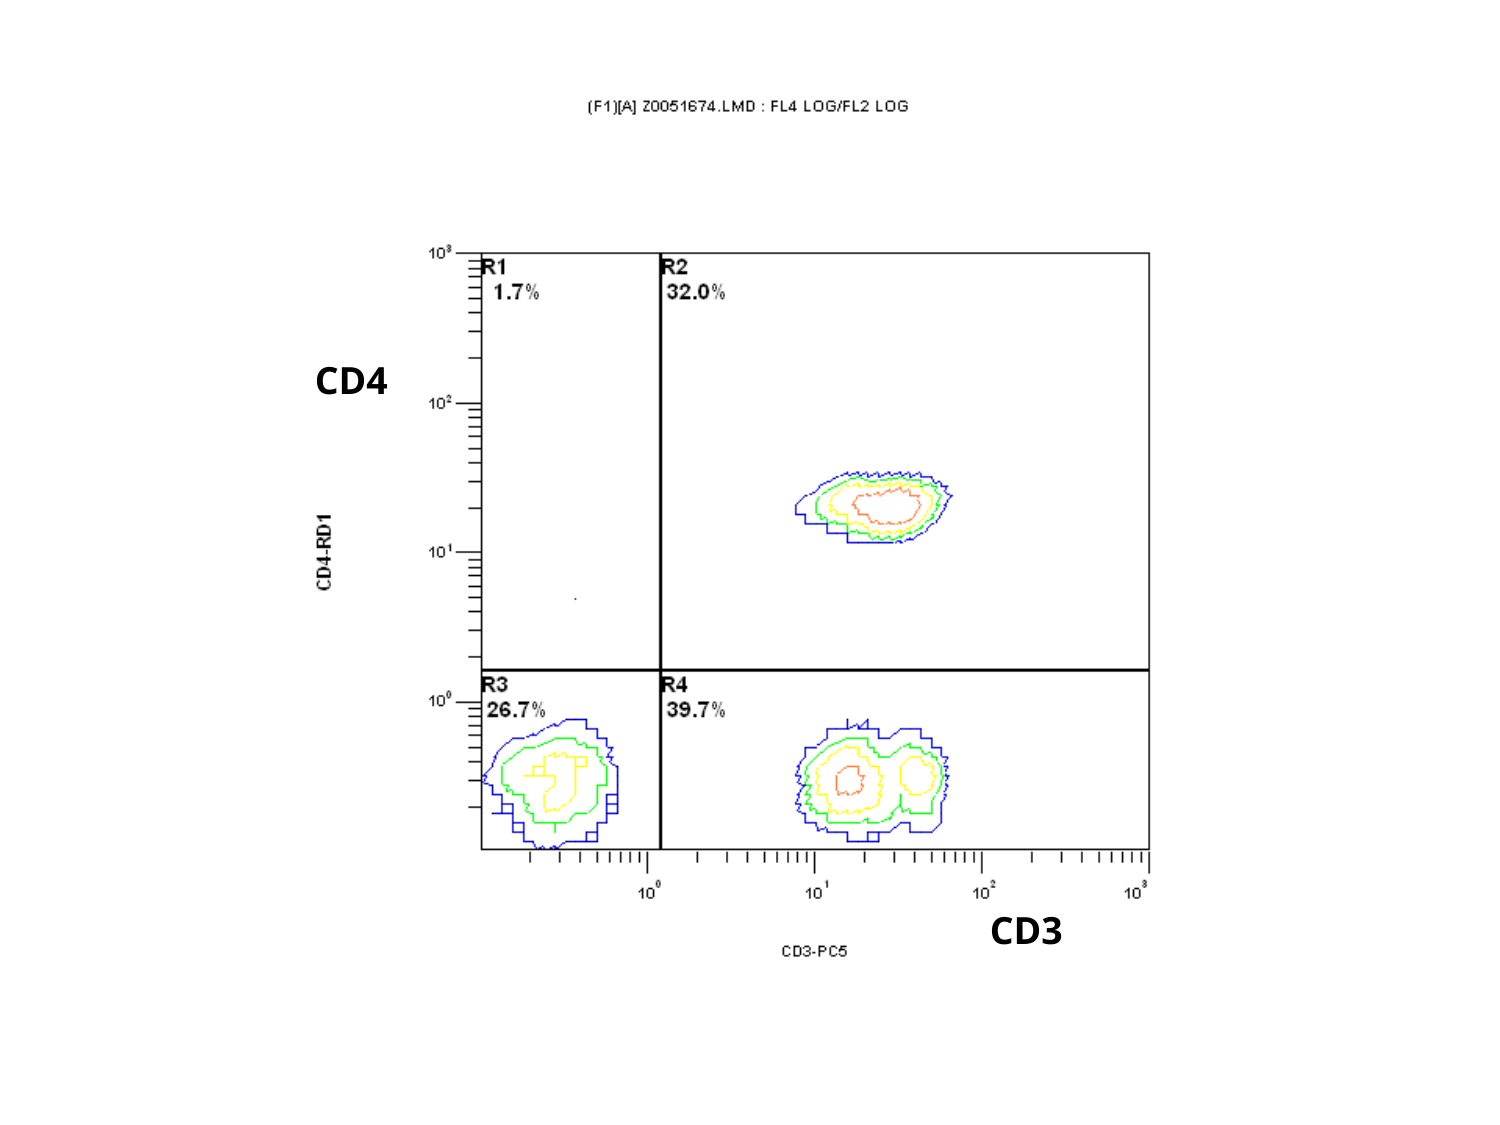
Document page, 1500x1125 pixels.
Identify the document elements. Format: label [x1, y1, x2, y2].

picture [281, 93, 1219, 1032]
